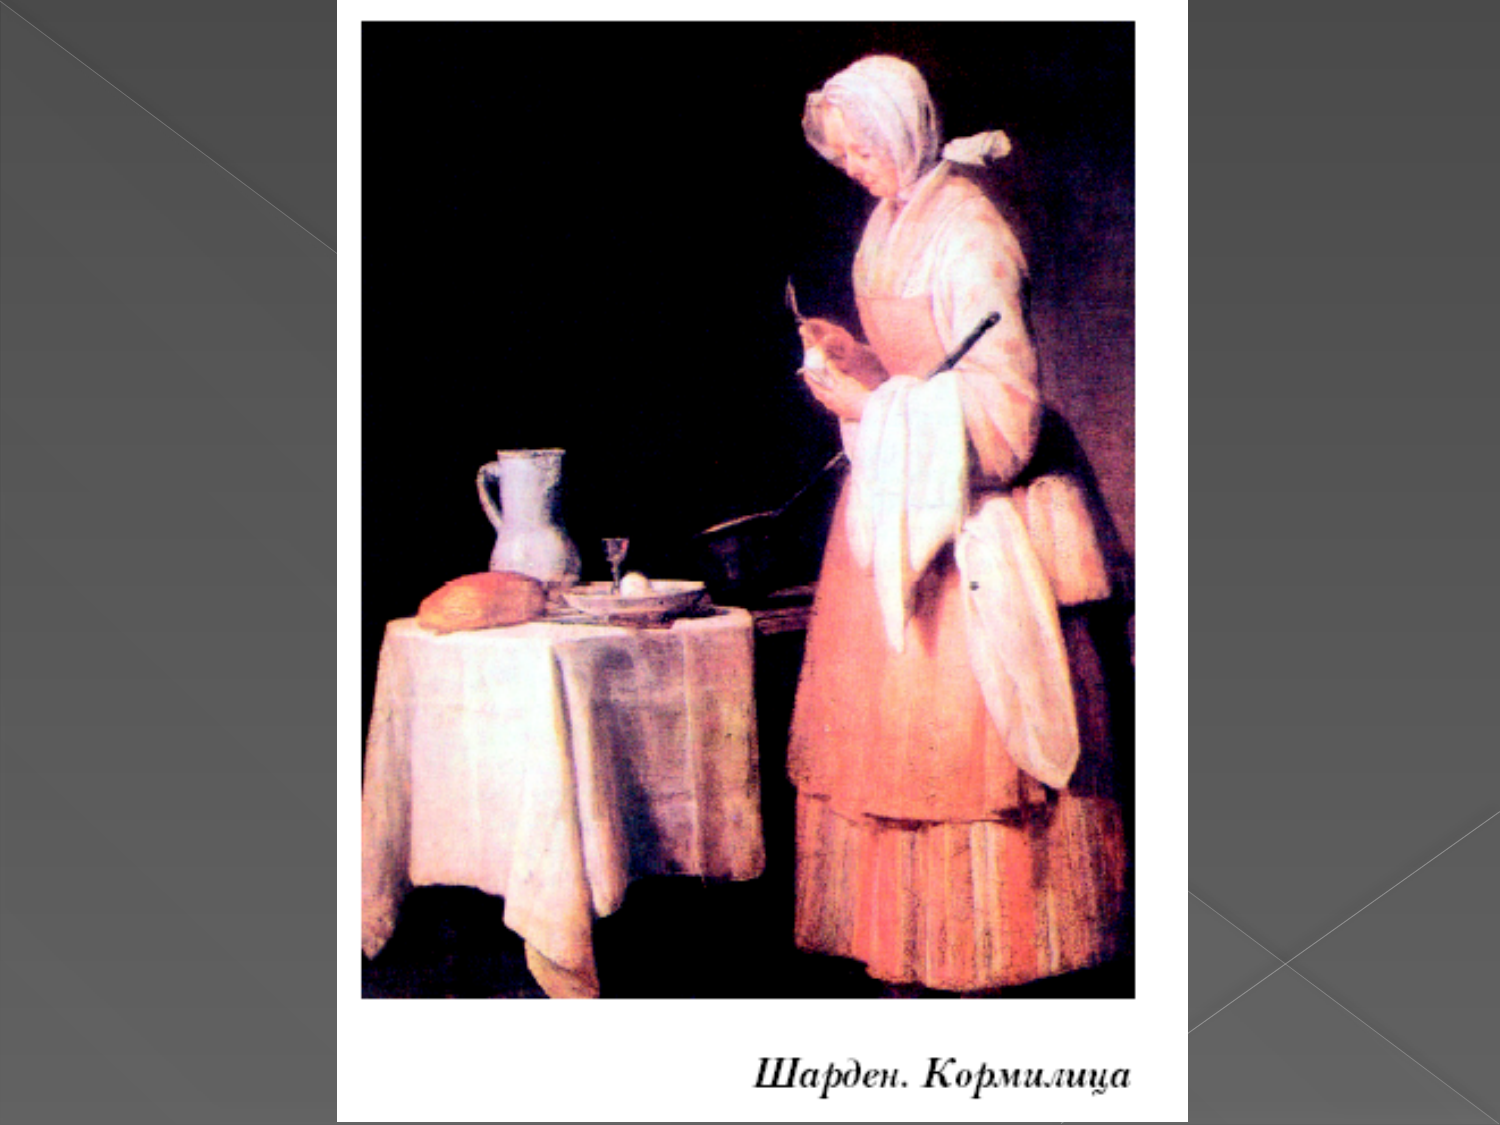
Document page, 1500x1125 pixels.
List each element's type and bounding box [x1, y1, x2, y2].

picture [337, 0, 1188, 1123]
